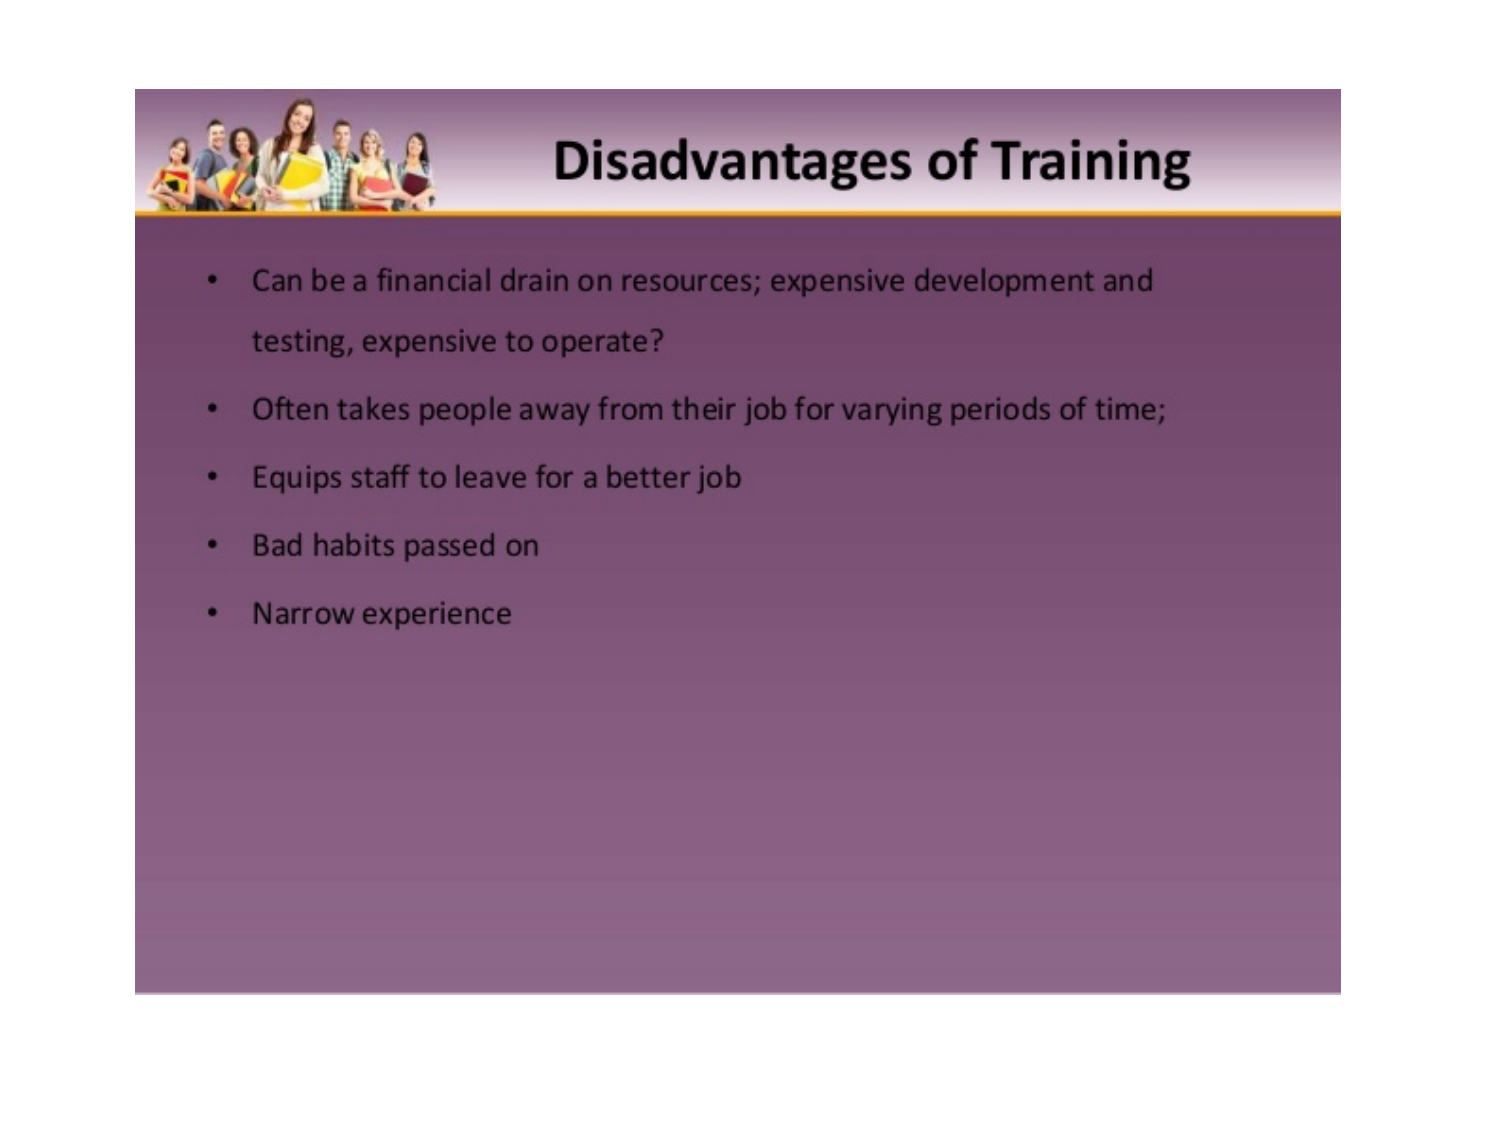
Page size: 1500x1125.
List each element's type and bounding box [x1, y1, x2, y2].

picture [135, 89, 1341, 995]
